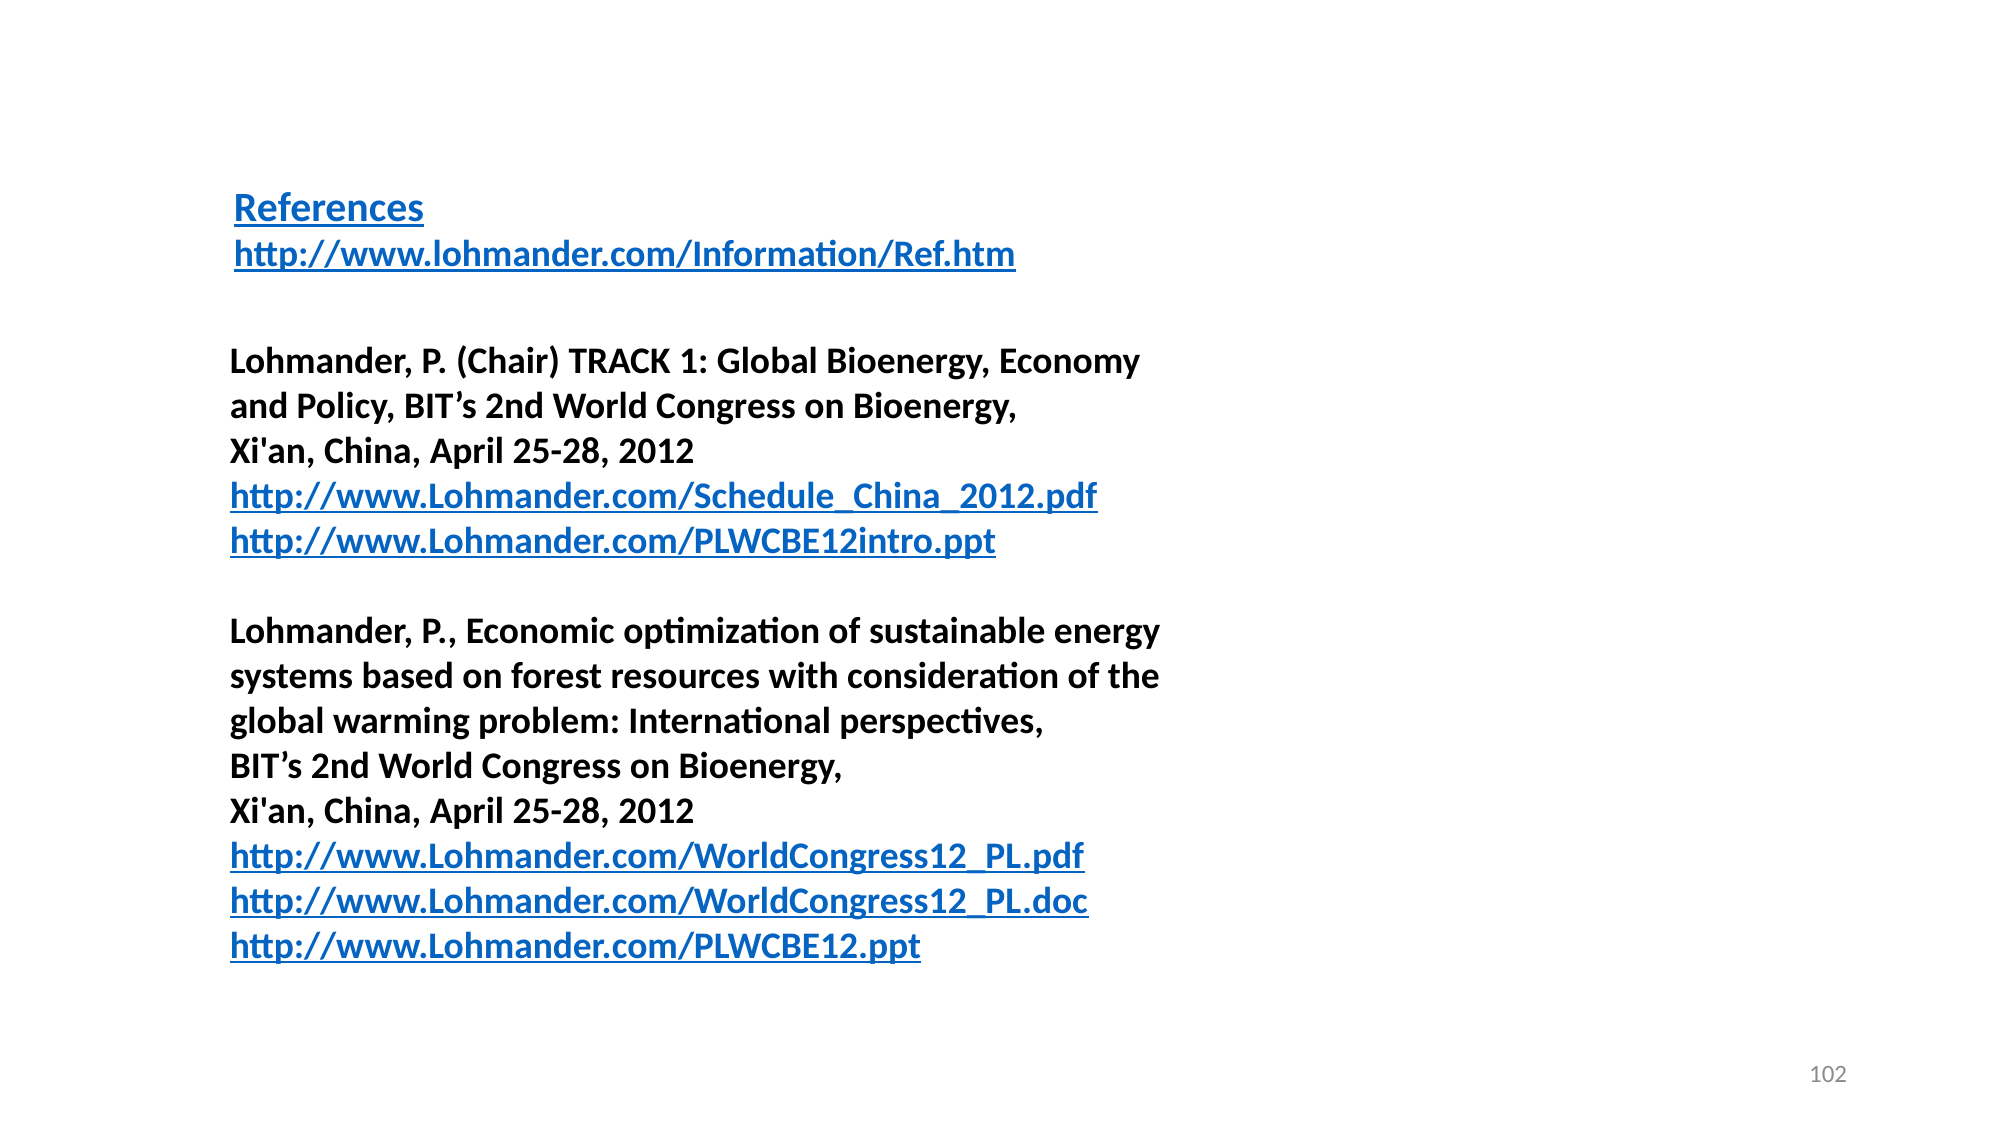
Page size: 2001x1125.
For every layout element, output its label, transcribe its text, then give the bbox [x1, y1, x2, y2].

text_box References http://www.lohmander.com/Information/Ref.htm [219, 172, 1032, 327]
text_box Lohmander, P. (Chair) TRACK 1: Global Bioenergy, Economy and Policy, BIT’s 2nd World Congress on Bioenergy, Xi'an, China, April 25-28, 2012 http://www.Lohmander.com/Schedule_China_2012.pdf http://www.Lohmander.com/PLWCBE12intro.ppt Lohmander, P., Economic optimization of sustainable energy systems based on forest resources with consideration of the global warming problem: International perspectives, BIT’s 2nd World Congress on Bioenergy, Xi'an, China, April 25-28, 2012 http://www.Lohmander.com/WorldCongress12_PL.pdf http://www.Lohmander.com/WorldCongress12_PL.doc http://www.Lohmander.com/PLWCBE12.ppt [215, 328, 1215, 1019]
slide_number 102 [1412, 1042, 1863, 1103]
